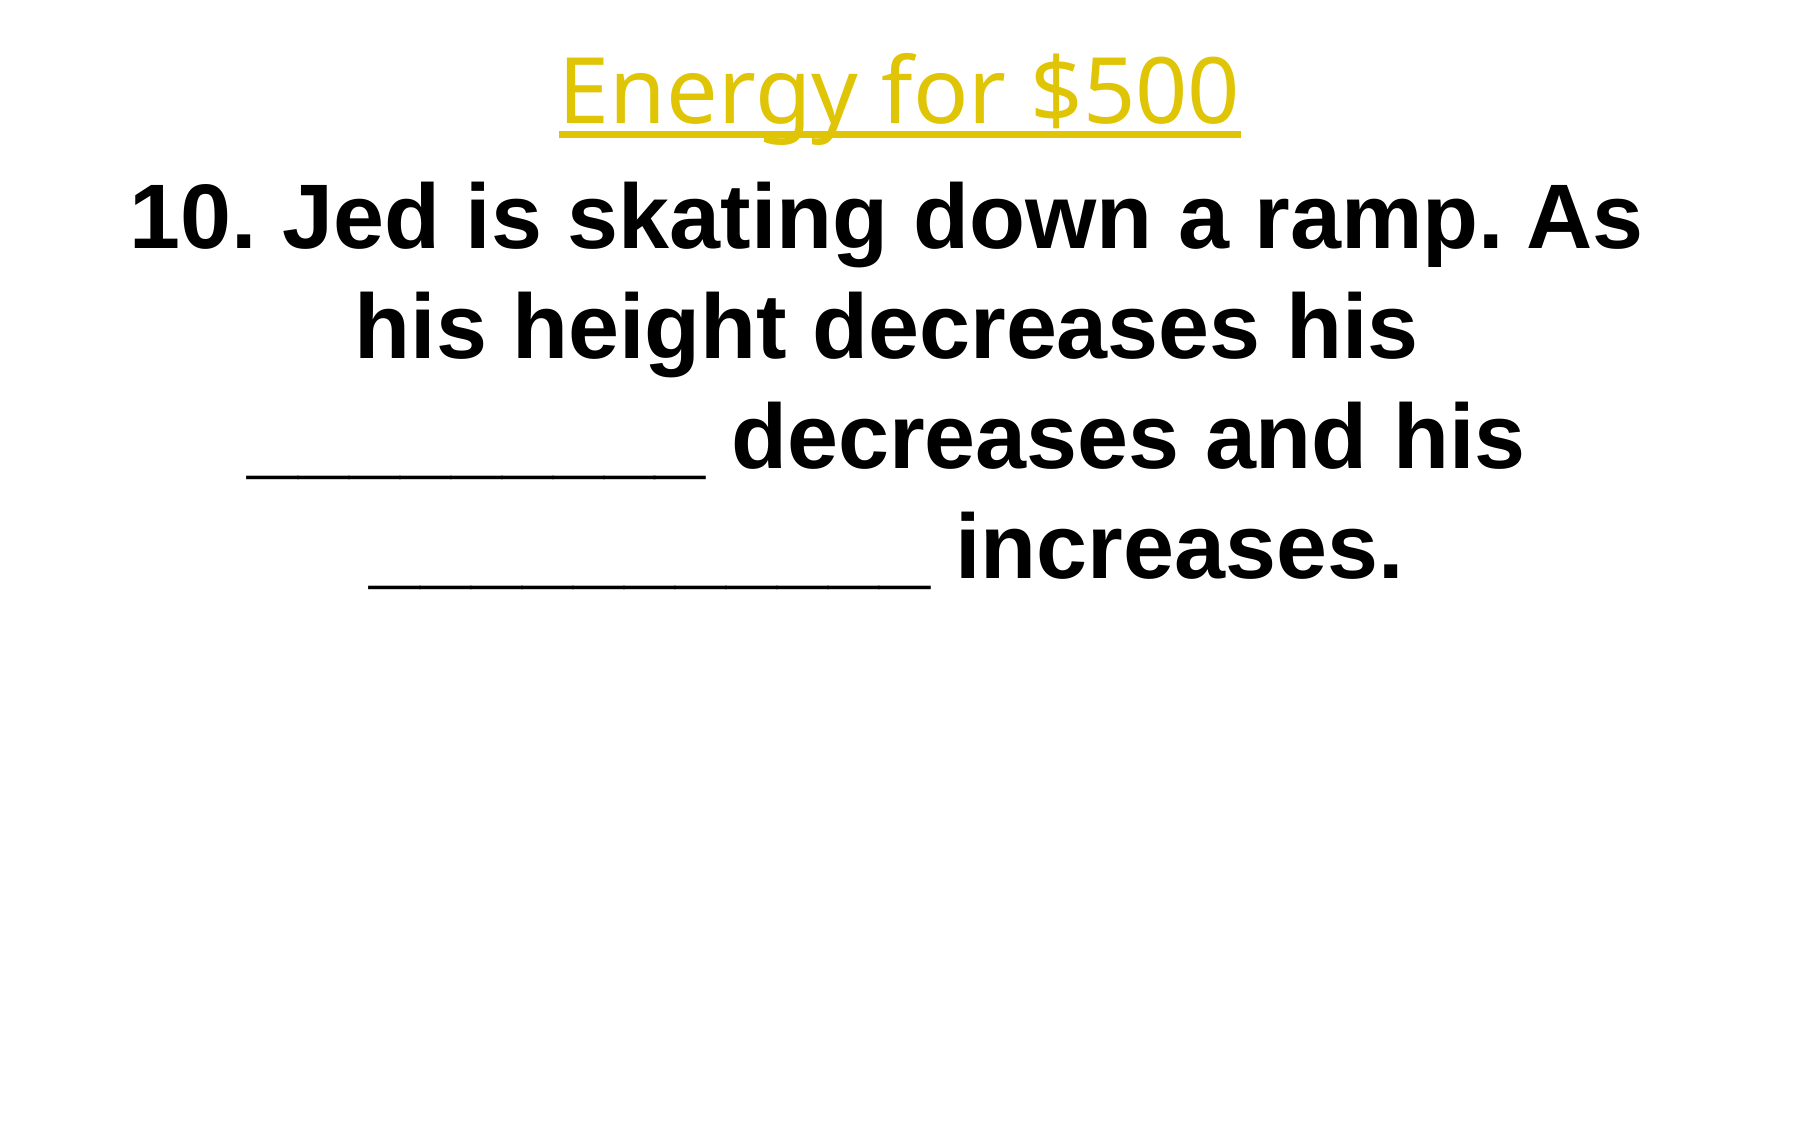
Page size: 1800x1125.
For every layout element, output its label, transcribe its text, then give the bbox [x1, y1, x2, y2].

text_box Energy for $500 [0, 24, 1800, 150]
text_box 10. Jed is skating down a ramp. As his height decreases his _________ decreases and his ___________ increases. [99, 149, 1675, 605]
